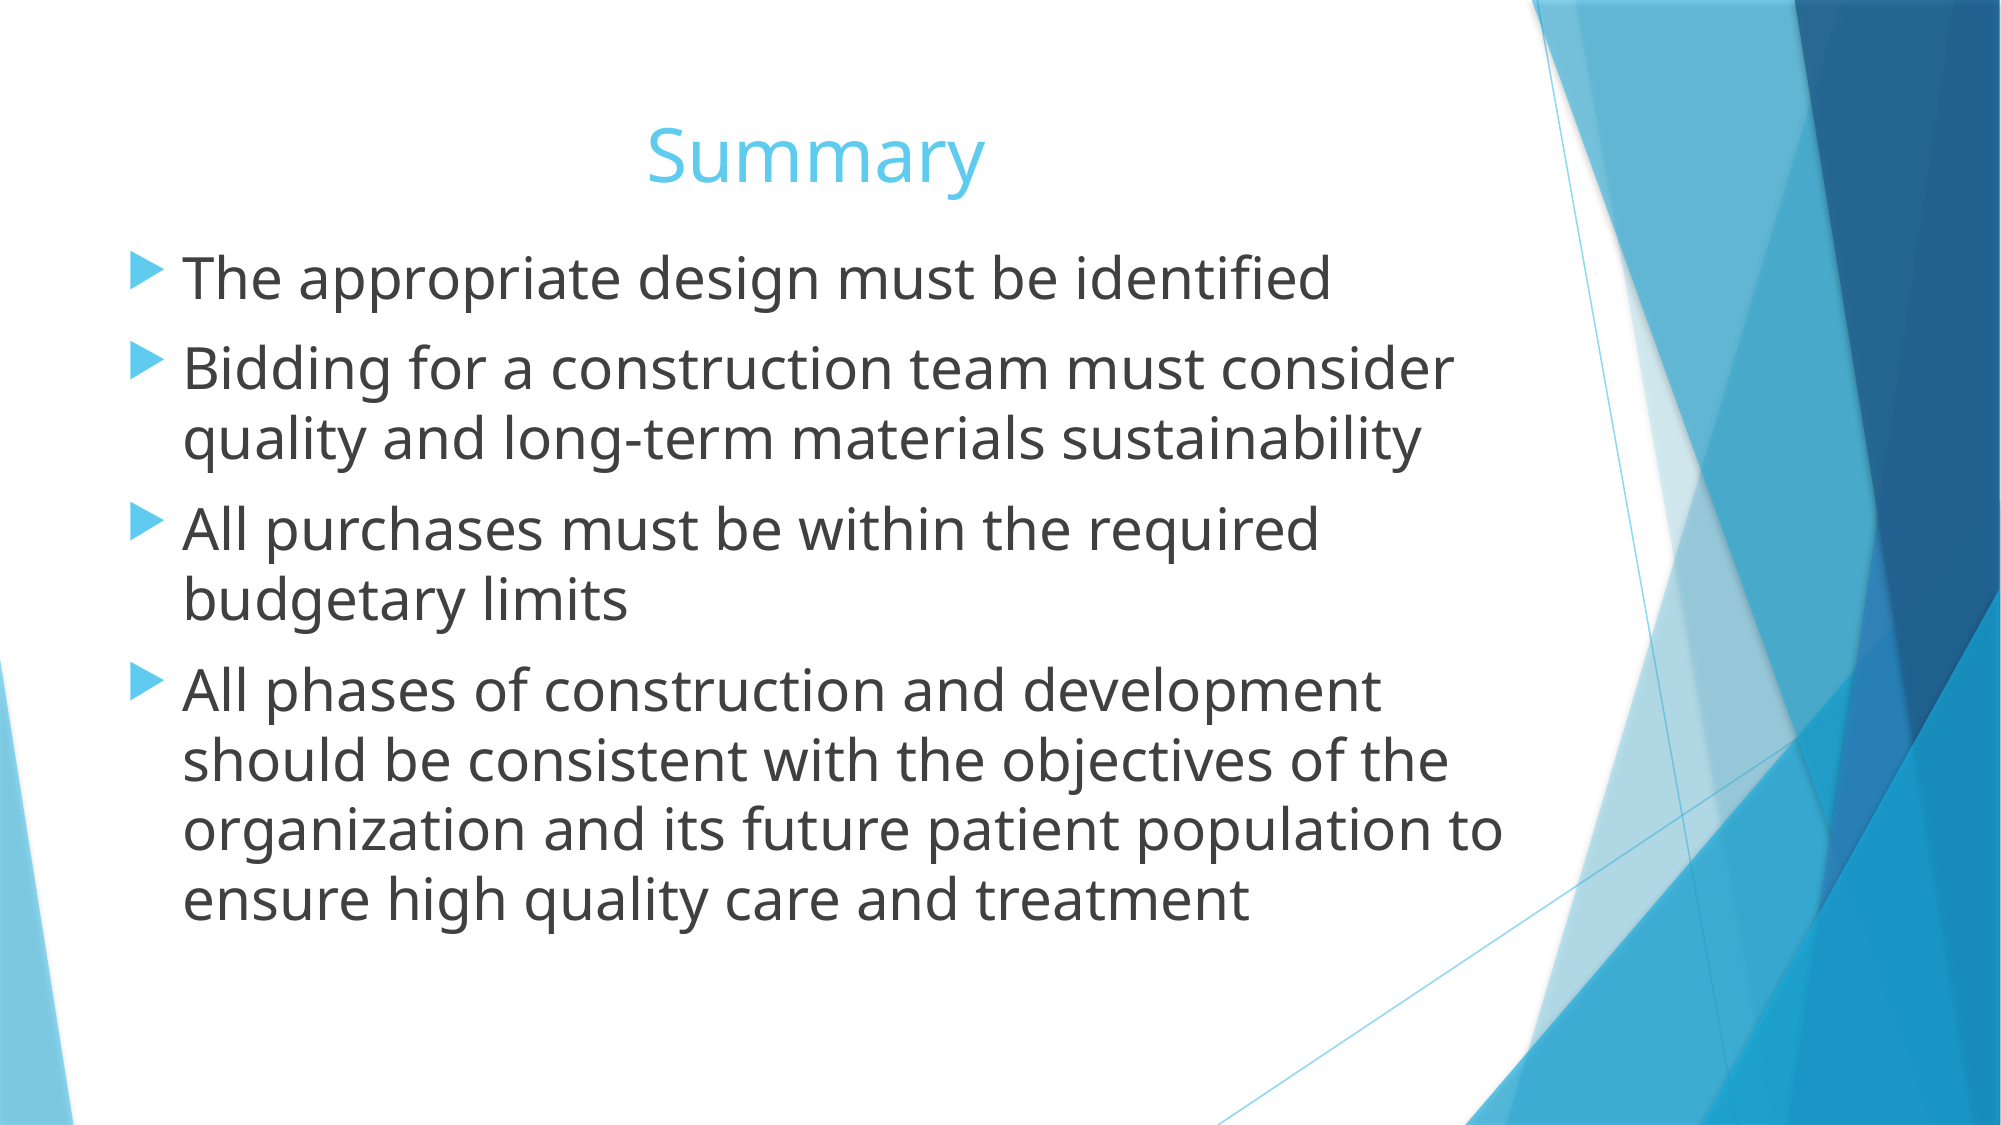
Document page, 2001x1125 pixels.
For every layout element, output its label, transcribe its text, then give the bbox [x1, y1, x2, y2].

title Summary [111, 99, 1522, 233]
list The appropriate design must be identified Bidding for a construction team must consider quality and long-term materials sustainability All purchases must be within the required budgetary limits All phases of construction and development should be consistent with the objectives of the organization and its future patient population to ensure high quality care and treatment [111, 233, 1522, 991]
